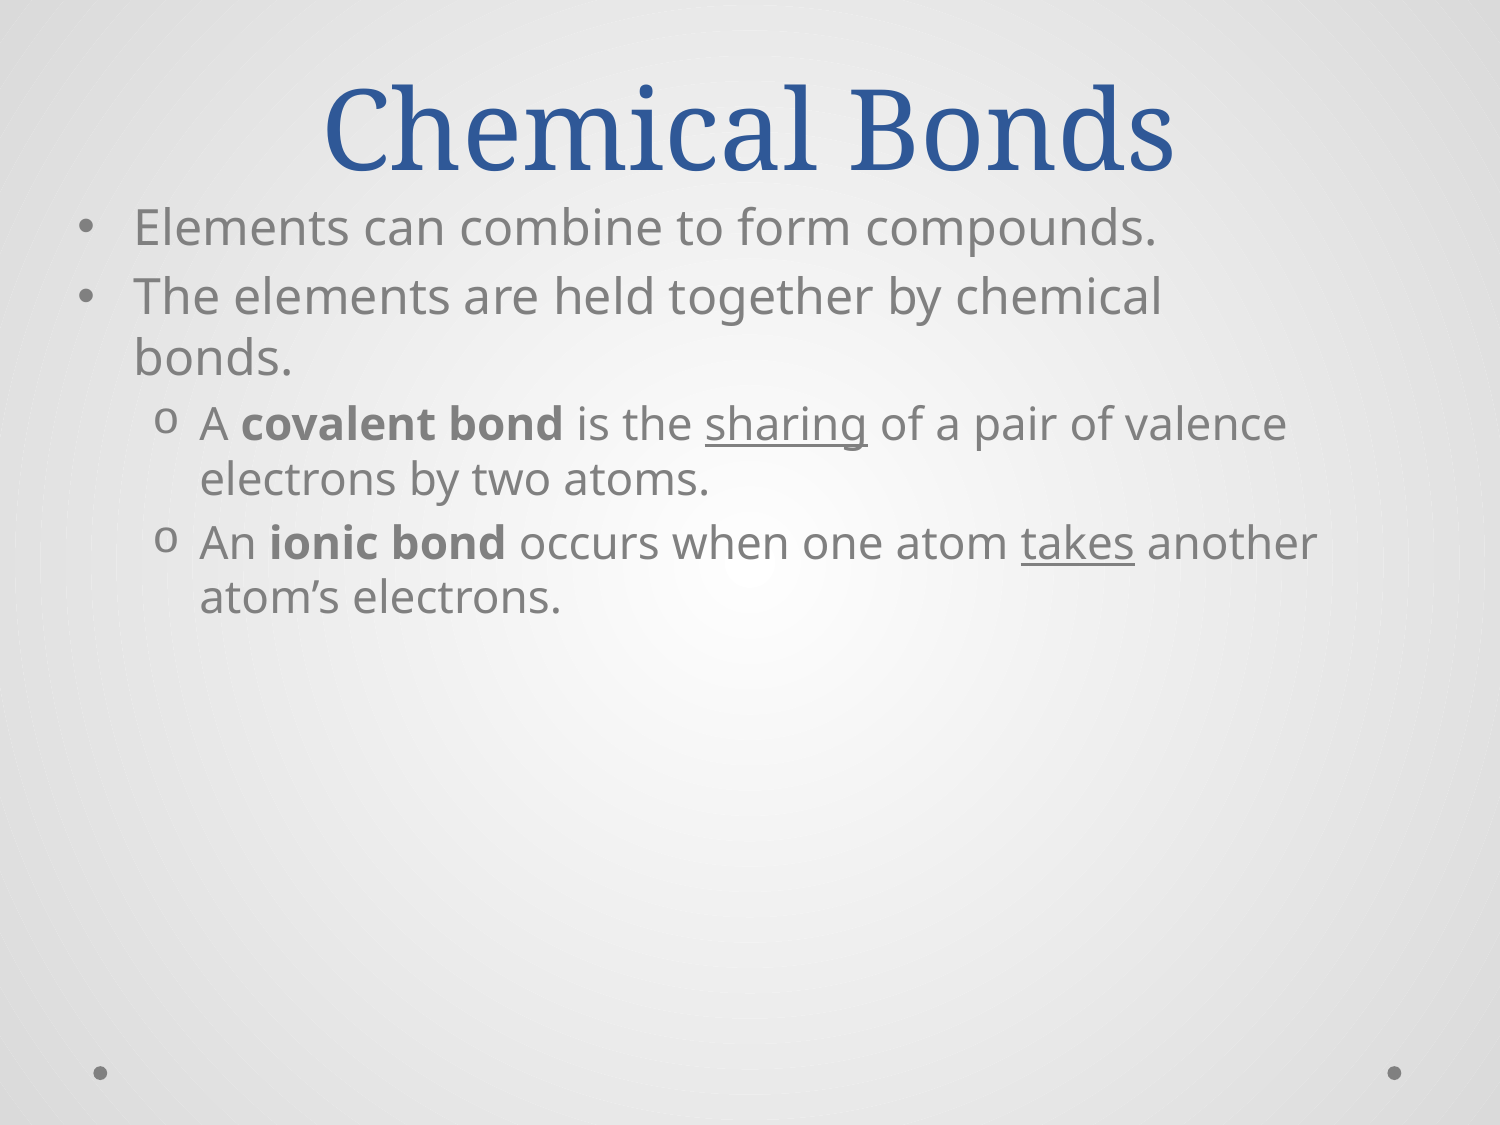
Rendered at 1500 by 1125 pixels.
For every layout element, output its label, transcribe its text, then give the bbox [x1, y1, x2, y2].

list Elements can combine to form compounds. The elements are held together by chemical bonds. A covalent bond is the sharing of a pair of valence electrons by two atoms. An ionic bond occurs when one atom takes another atom’s electrons. [62, 187, 1338, 841]
title Chemical Bonds [75, 0, 1425, 200]
